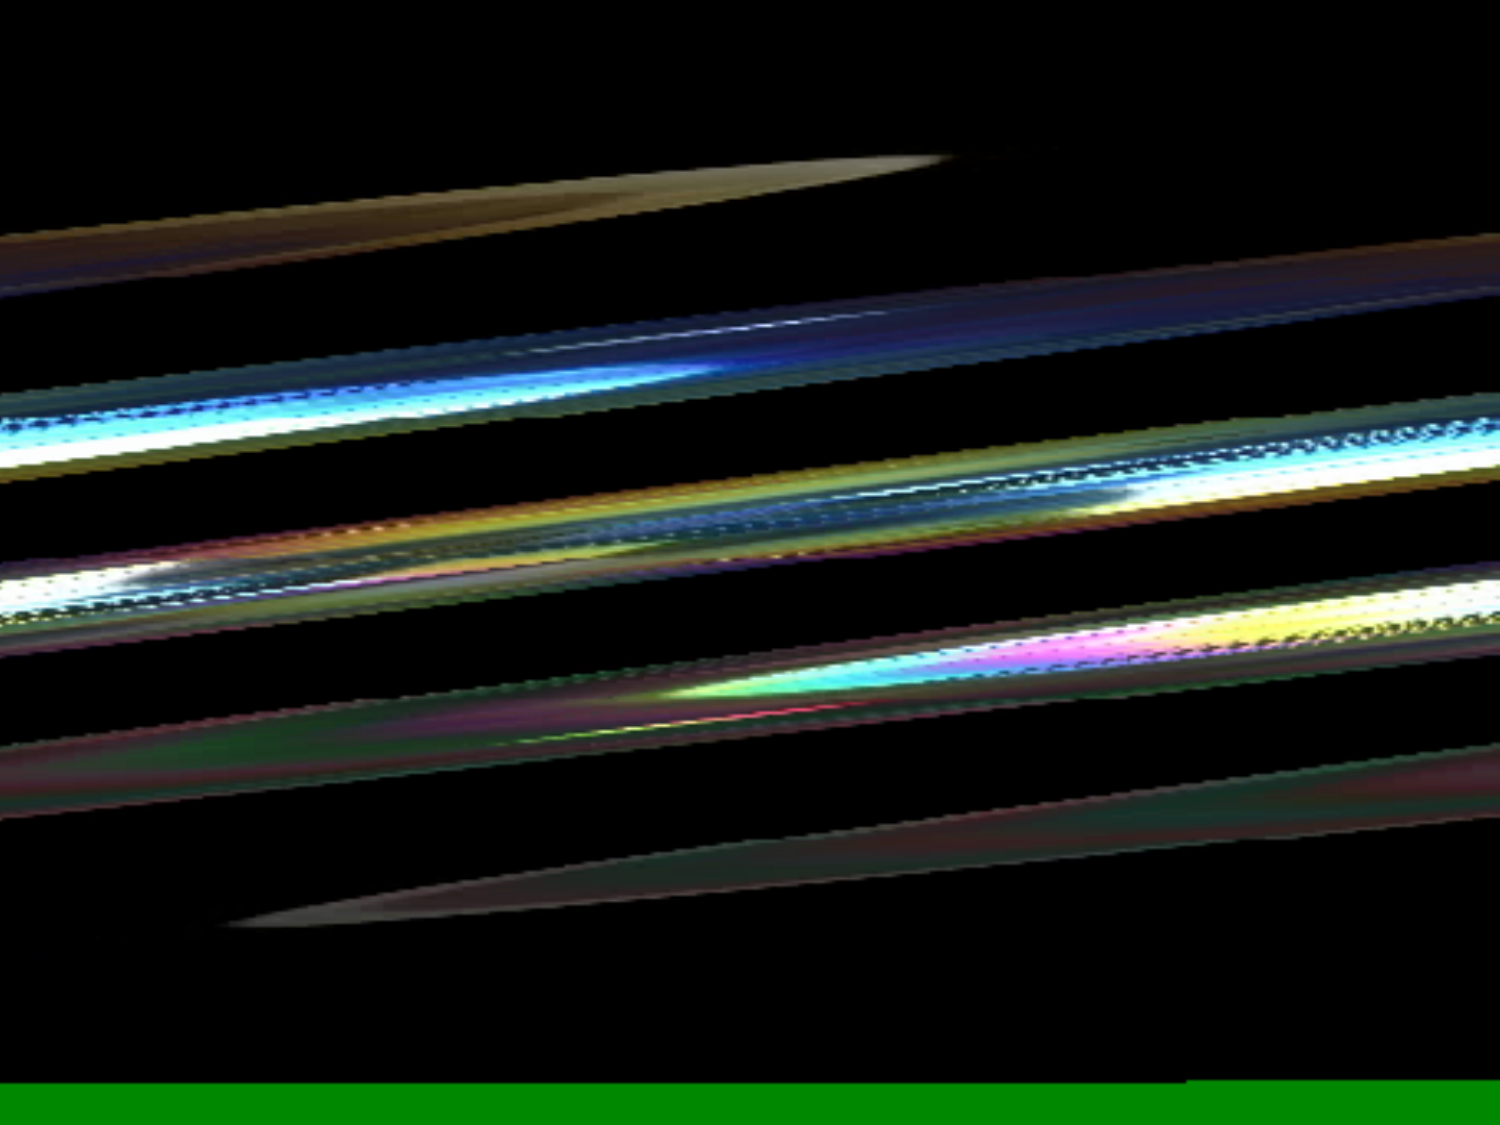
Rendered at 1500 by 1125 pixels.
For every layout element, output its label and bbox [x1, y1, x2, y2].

text_box [0, 0, 1500, 1125]
